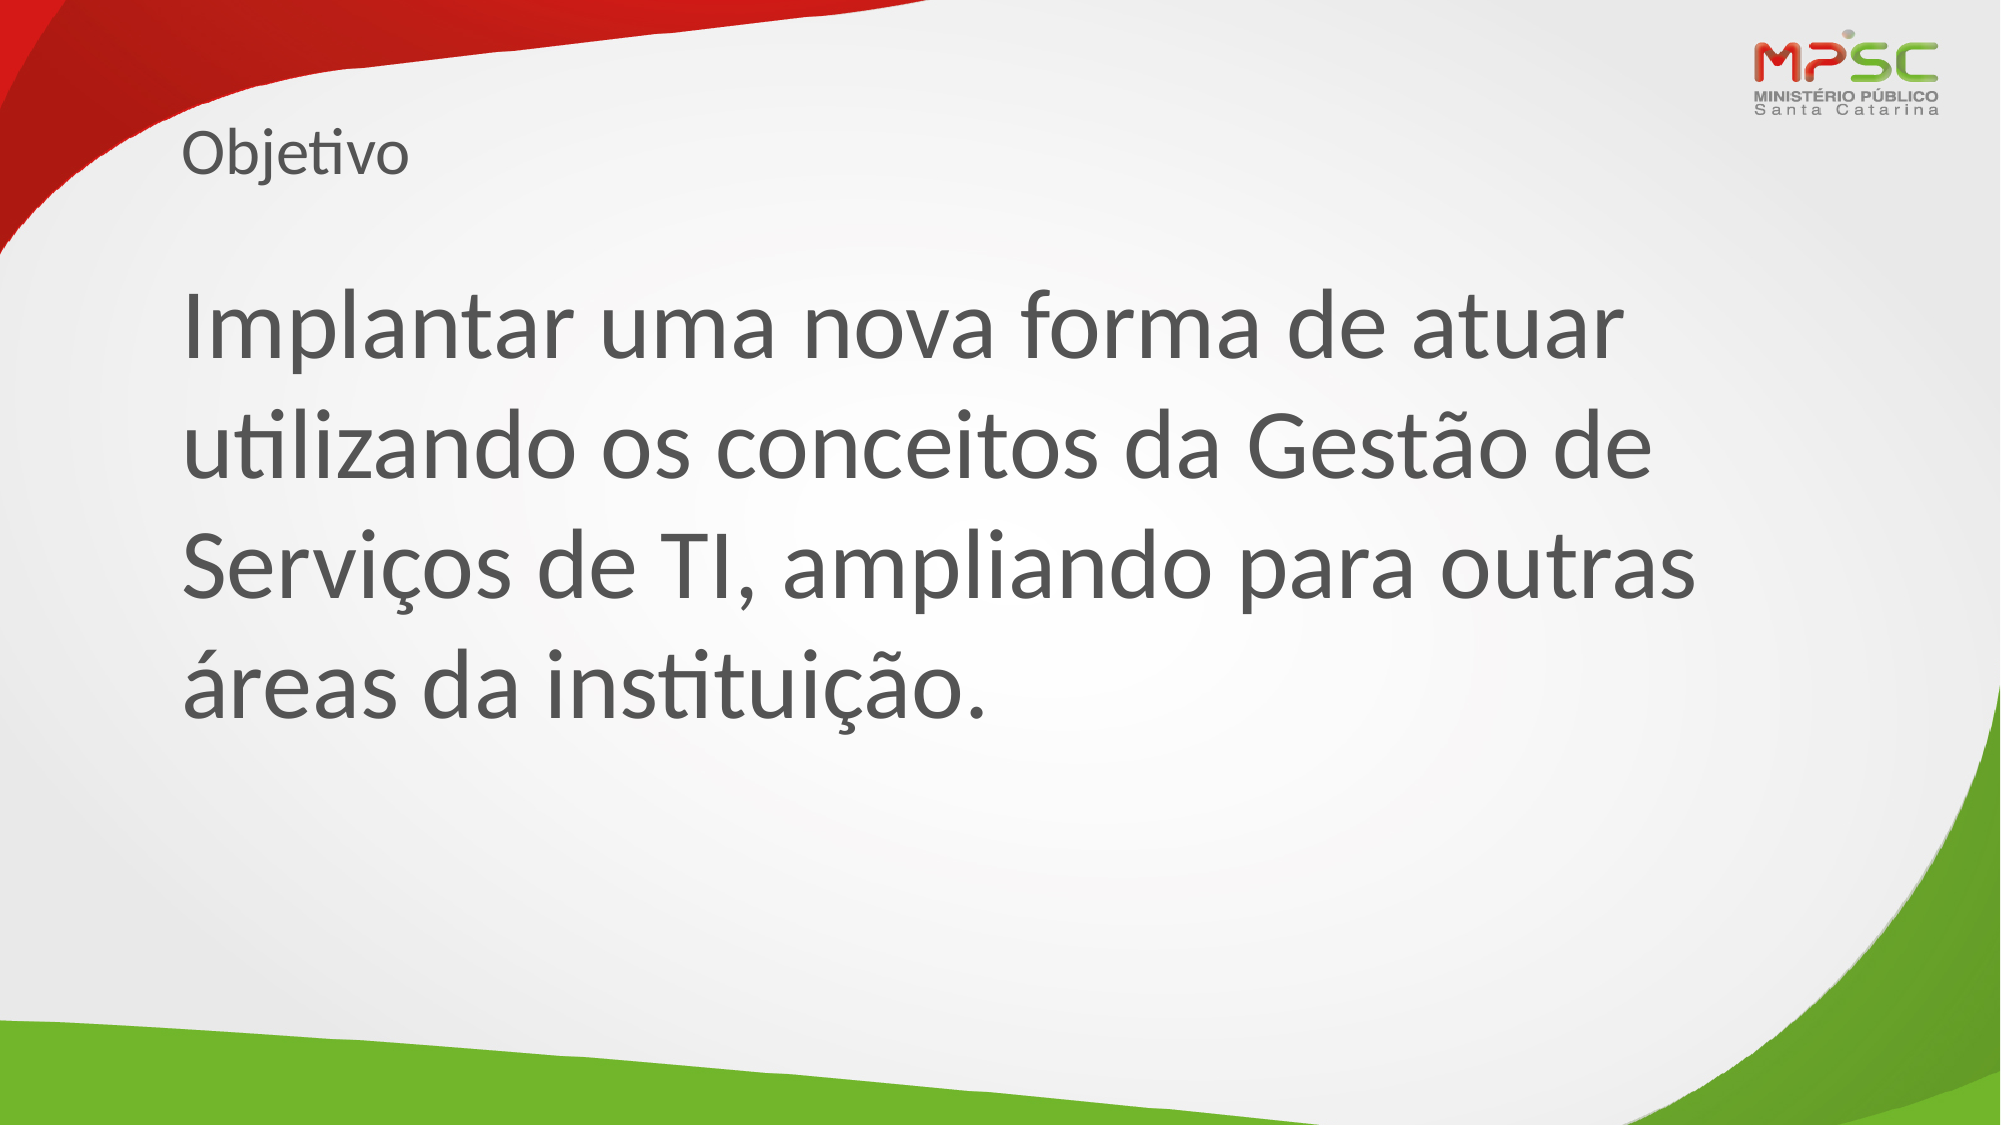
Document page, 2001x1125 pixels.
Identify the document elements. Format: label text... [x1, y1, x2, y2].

picture [0, 0, 2001, 1125]
list Implantar uma nova forma de atuar utilizando os conceitos da Gestão de Serviços de TI, ampliando para outras áreas da instituição. [166, 251, 1900, 942]
title Objetivo [166, 79, 1828, 216]
